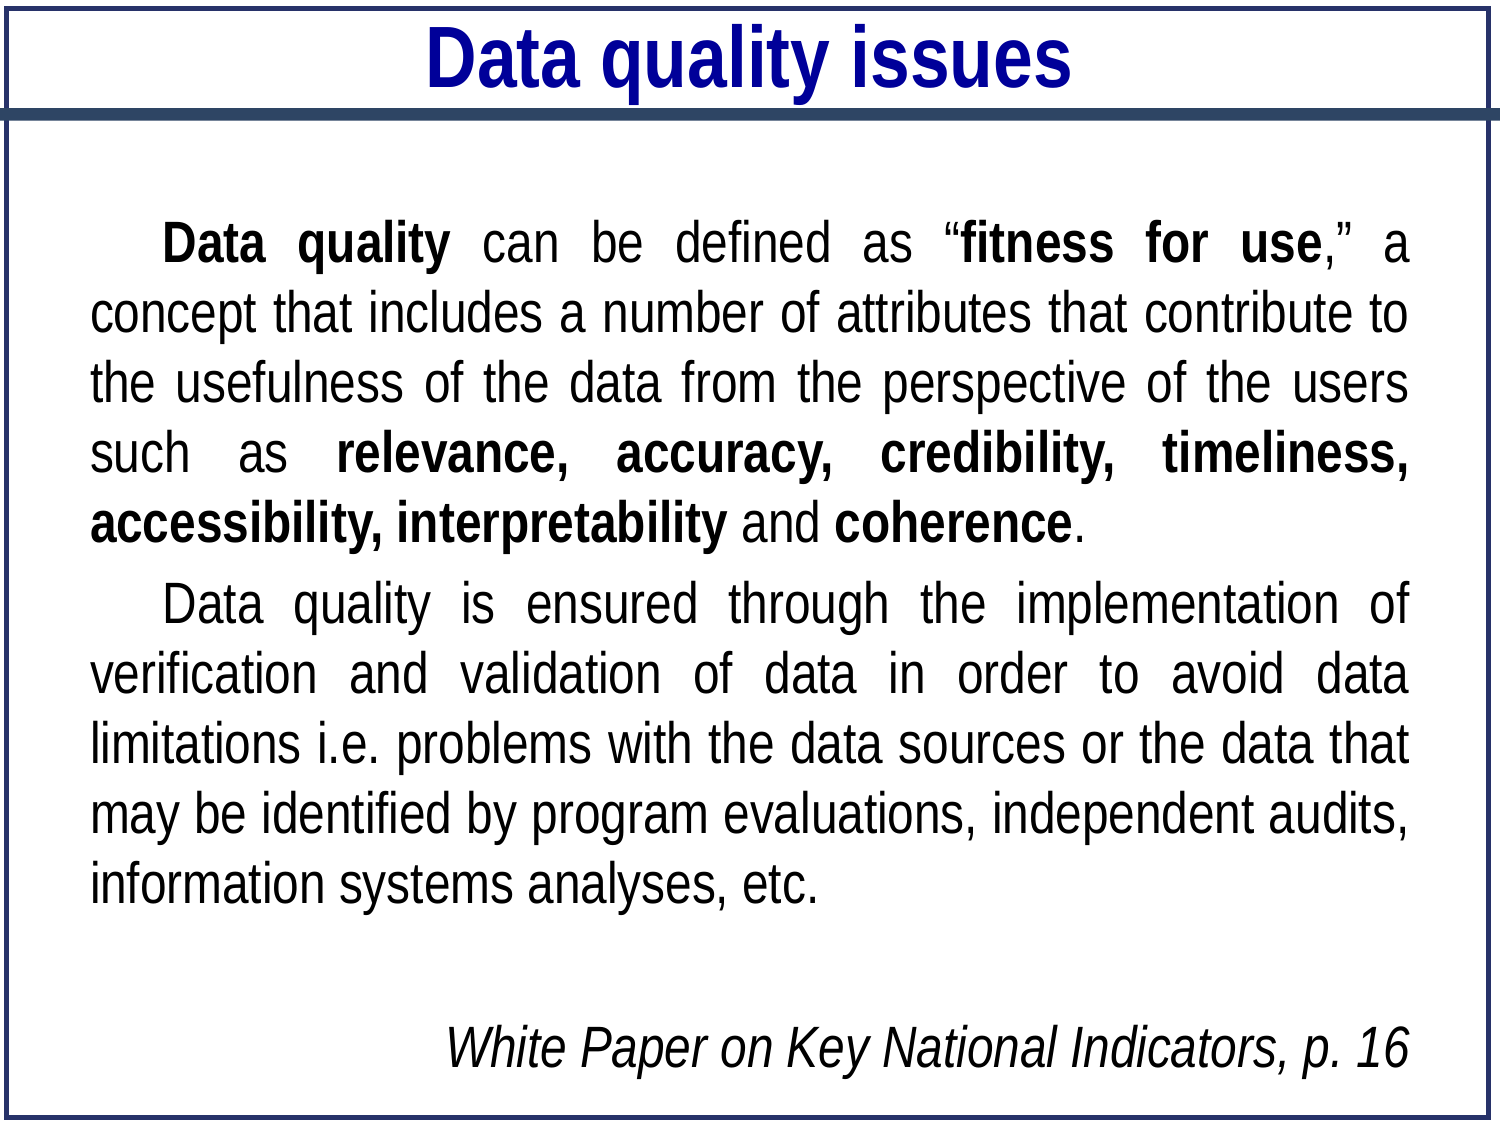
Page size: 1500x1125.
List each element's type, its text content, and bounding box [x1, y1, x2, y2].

text_box [6, 8, 1489, 114]
text_box [6, 115, 1489, 1118]
title Data quality issues [75, 0, 1425, 8]
